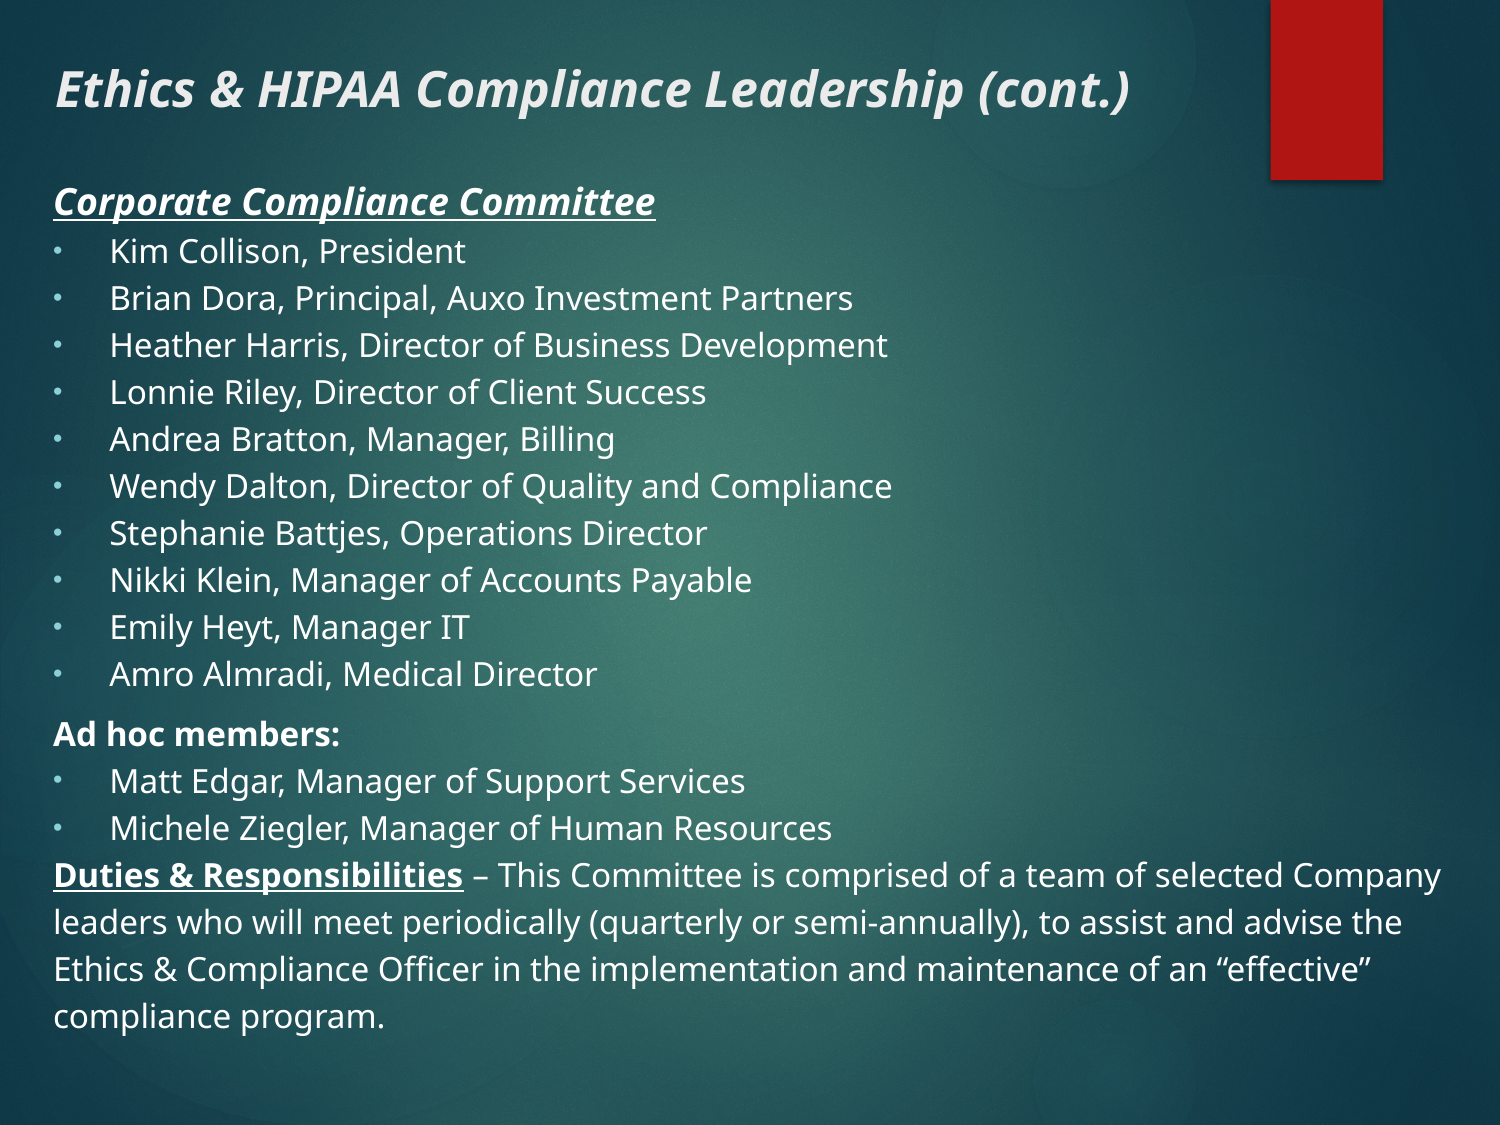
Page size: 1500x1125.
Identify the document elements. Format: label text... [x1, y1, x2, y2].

title Ethics & HIPAA Compliance Leadership (cont.) [40, 50, 1391, 175]
list Corporate Compliance Committee Kim Collison, President Brian Dora, Principal, Auxo Investment Partners Heather Harris, Director of Business Development Lonnie Riley, Director of Client Success Andrea Bratton, Manager, Billing Wendy Dalton, Director of Quality and Compliance Stephanie Battjes, Operations Director Nikki Klein, Manager of Accounts Payable Emily Heyt, Manager IT Amro Almradi, Medical Director Ad hoc members: Matt Edgar, Manager of Support Services Michele Ziegler, Manager of Human Resources Duties & Responsibilities – This Committee is comprised of a team of selected Company leaders who will meet periodically (quarterly or semi-annually), to assist and advise the Ethics & Compliance Officer in the implementation and maintenance of an “effective” compliance program. [38, 162, 1488, 1125]
